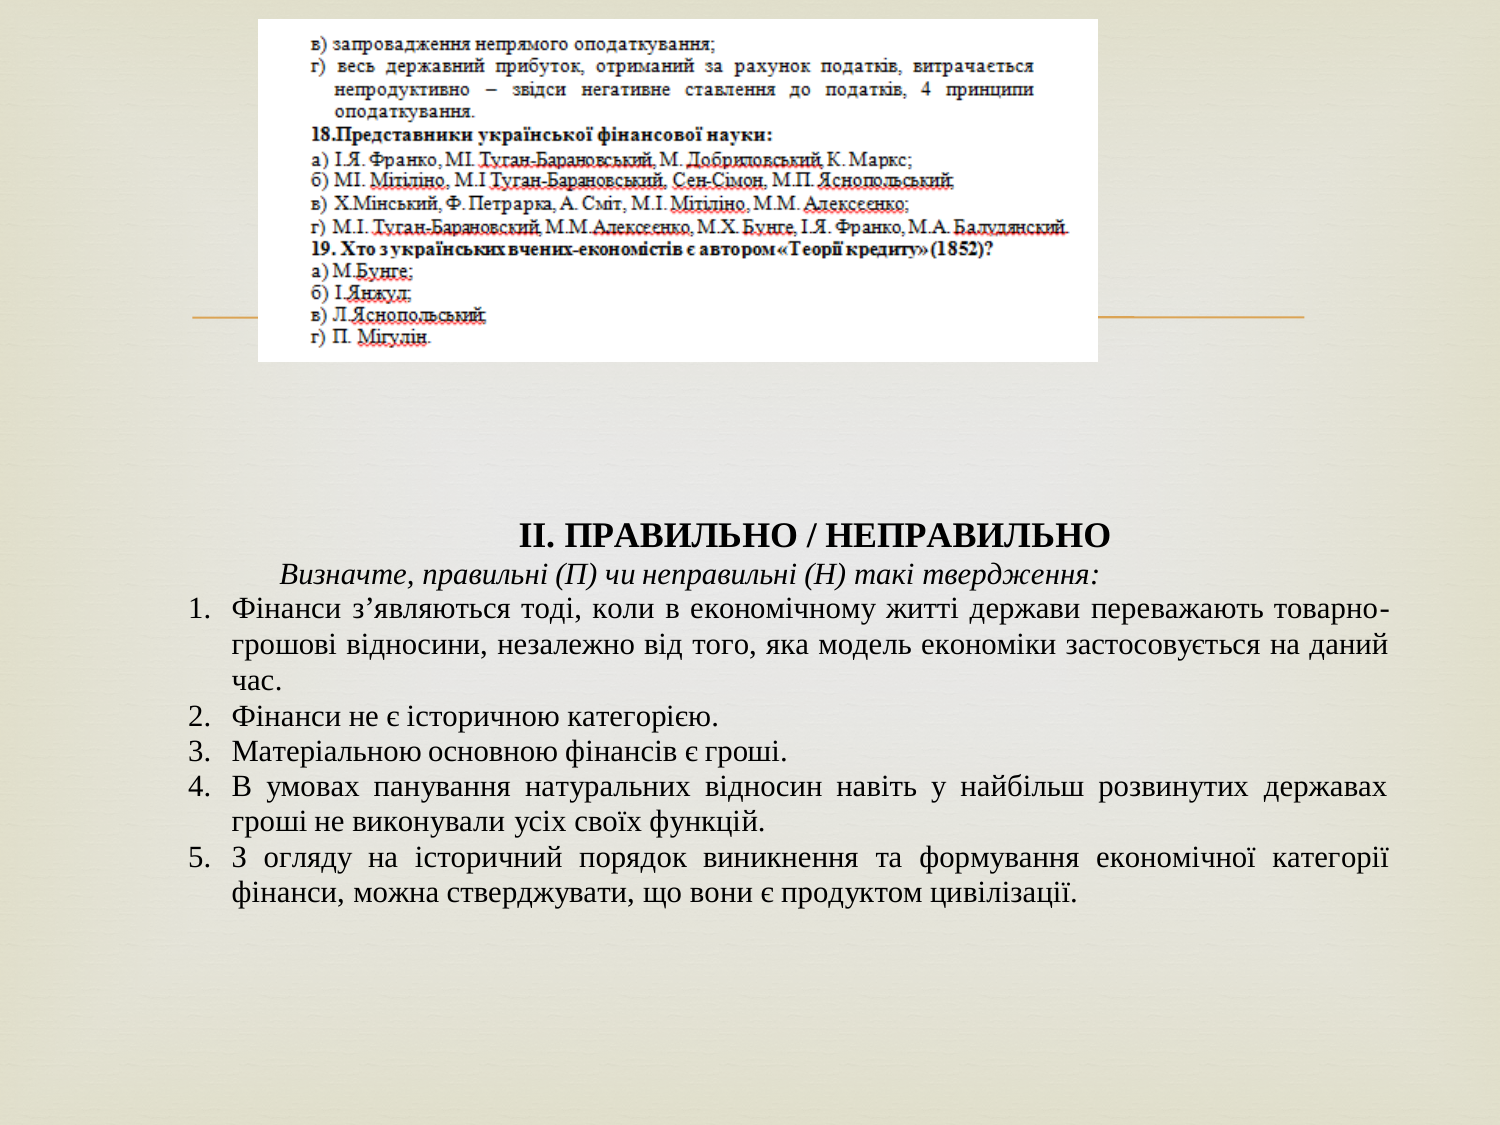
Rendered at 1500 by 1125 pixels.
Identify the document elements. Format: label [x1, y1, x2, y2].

list [123, 514, 1481, 953]
picture [258, 18, 1099, 362]
